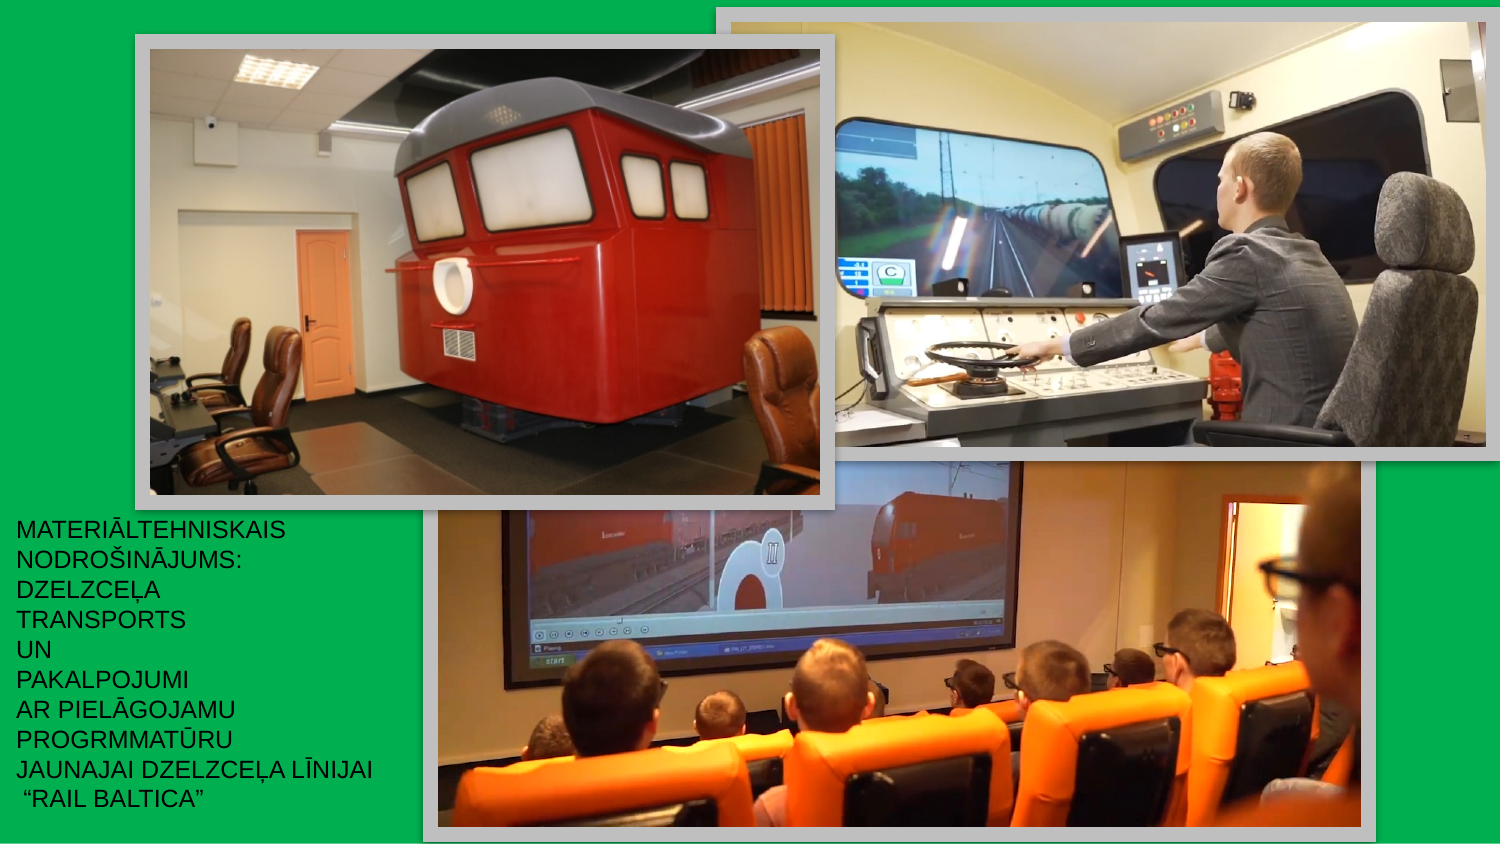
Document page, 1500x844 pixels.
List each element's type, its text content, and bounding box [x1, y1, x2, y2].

picture [149, 21, 1487, 828]
text_box [0, 0, 1500, 844]
text_box MATERIĀLTEHNISKAIS NODROŠINĀJUMS: DZELZCEĻA TRANSPORTS UN PAKALPOJUMI AR PIELĀGOJAMU PROGRMMATŪRU JAUNAJAI DZELZCEĻA LĪNIJAI “RAIL BALTICA” [1, 506, 389, 821]
